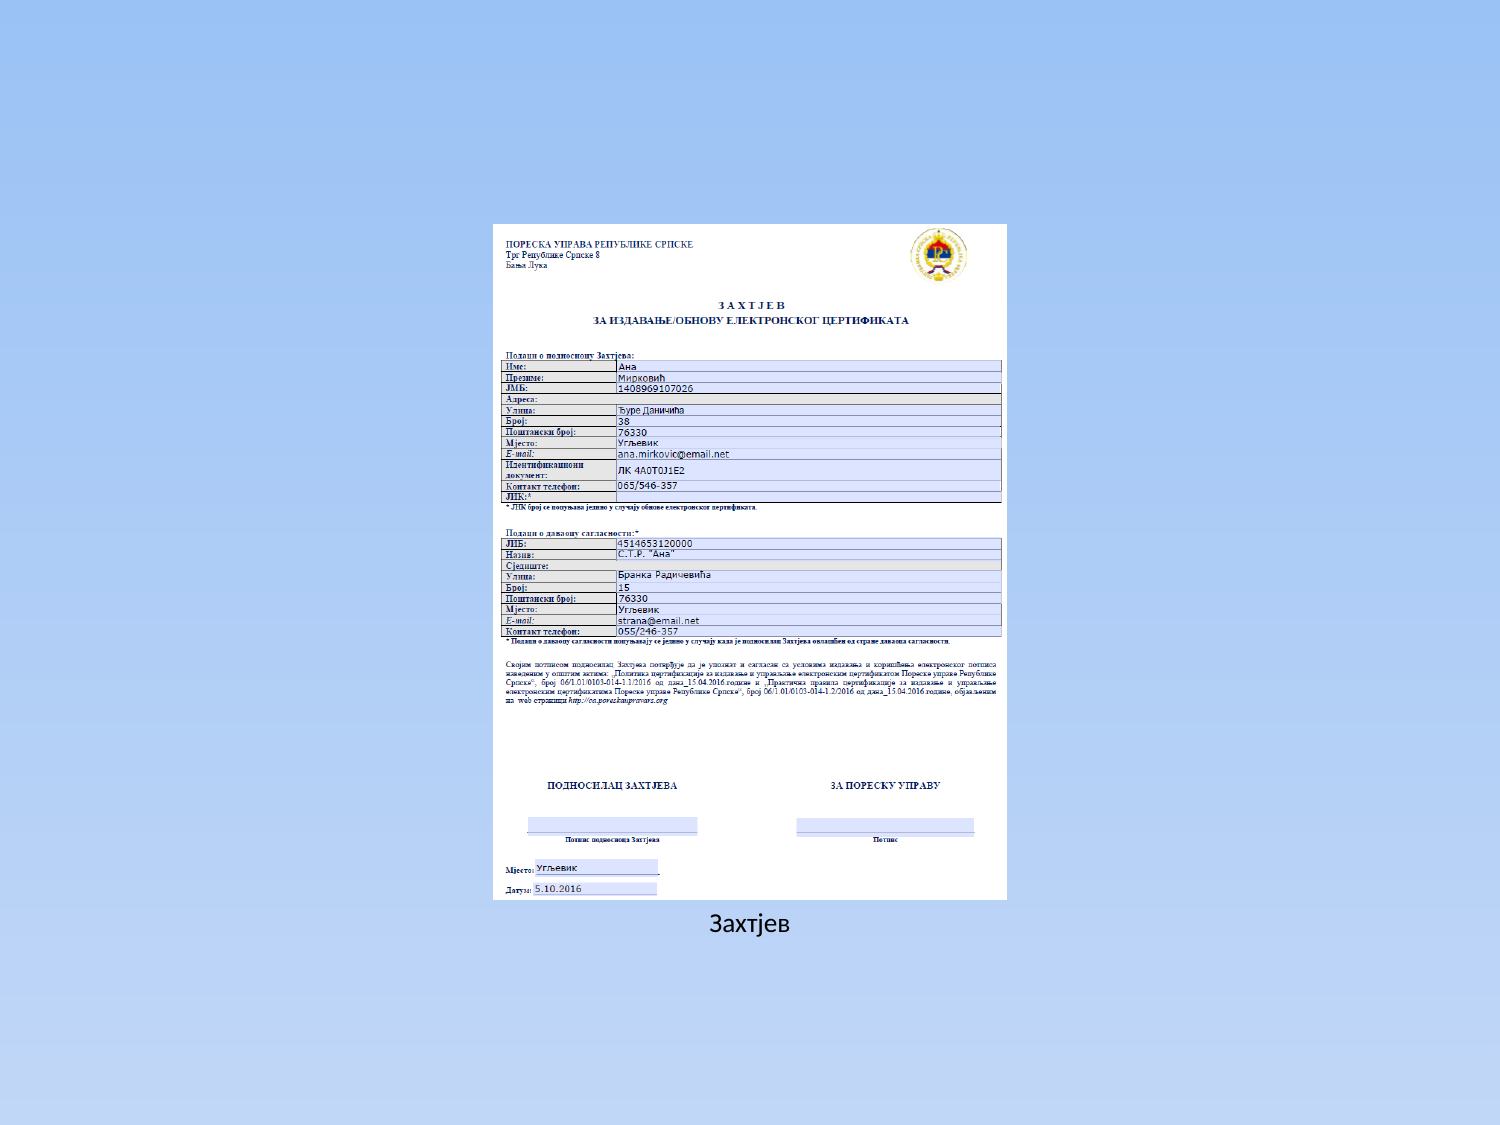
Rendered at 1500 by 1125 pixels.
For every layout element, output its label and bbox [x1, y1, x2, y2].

text_box [493, 224, 1007, 947]
